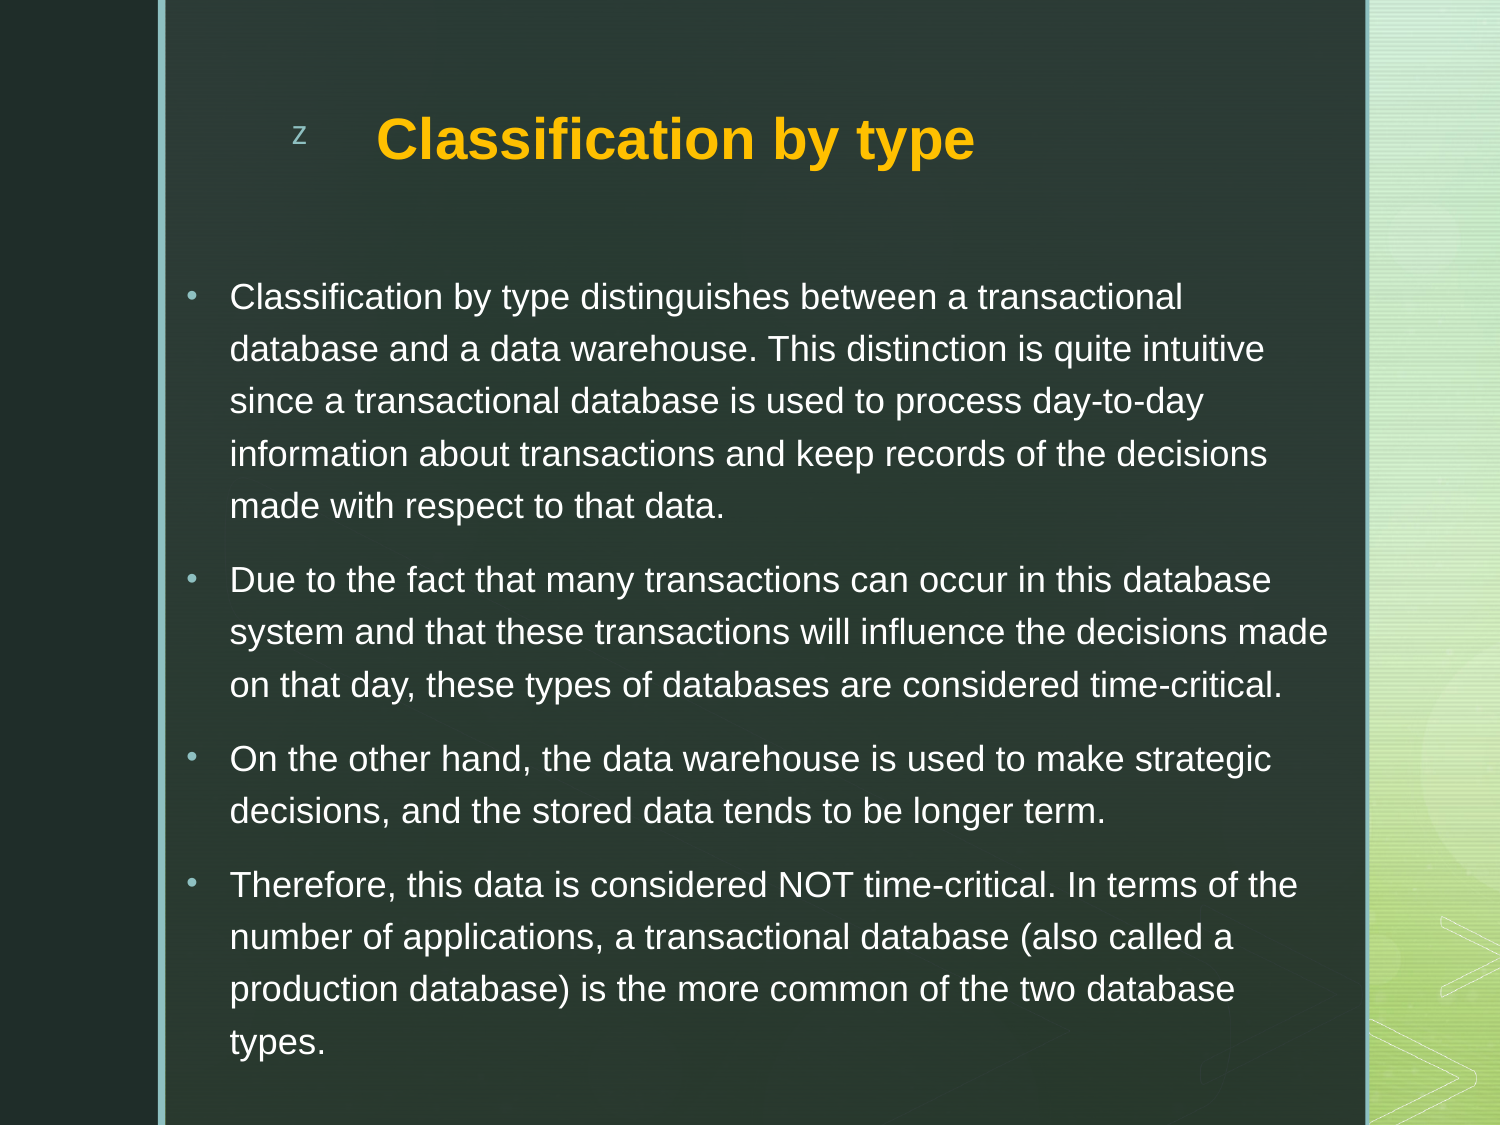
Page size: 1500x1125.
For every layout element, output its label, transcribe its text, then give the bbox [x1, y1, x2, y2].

picture [1370, 0, 1500, 1125]
title Classification by type [194, 101, 1160, 197]
list Classification by type distinguishes between a transactional database and a data warehouse. This distinction is quite intuitive since a transactional database is used to process day-to-day information about transactions and keep records of the decisions made with respect to that data. Due to the fact that many transactions can occur in this database system and that these transactions will influence the decisions made on that day, these types of databases are considered time-critical. On the other hand, the data warehouse is used to make strategic decisions, and the stored data tends to be longer term. Therefore, this data is considered NOT time-critical. In terms of the number of applications, a transactional database (also called a production database) is the more common of the two database types. [171, 255, 1353, 1071]
